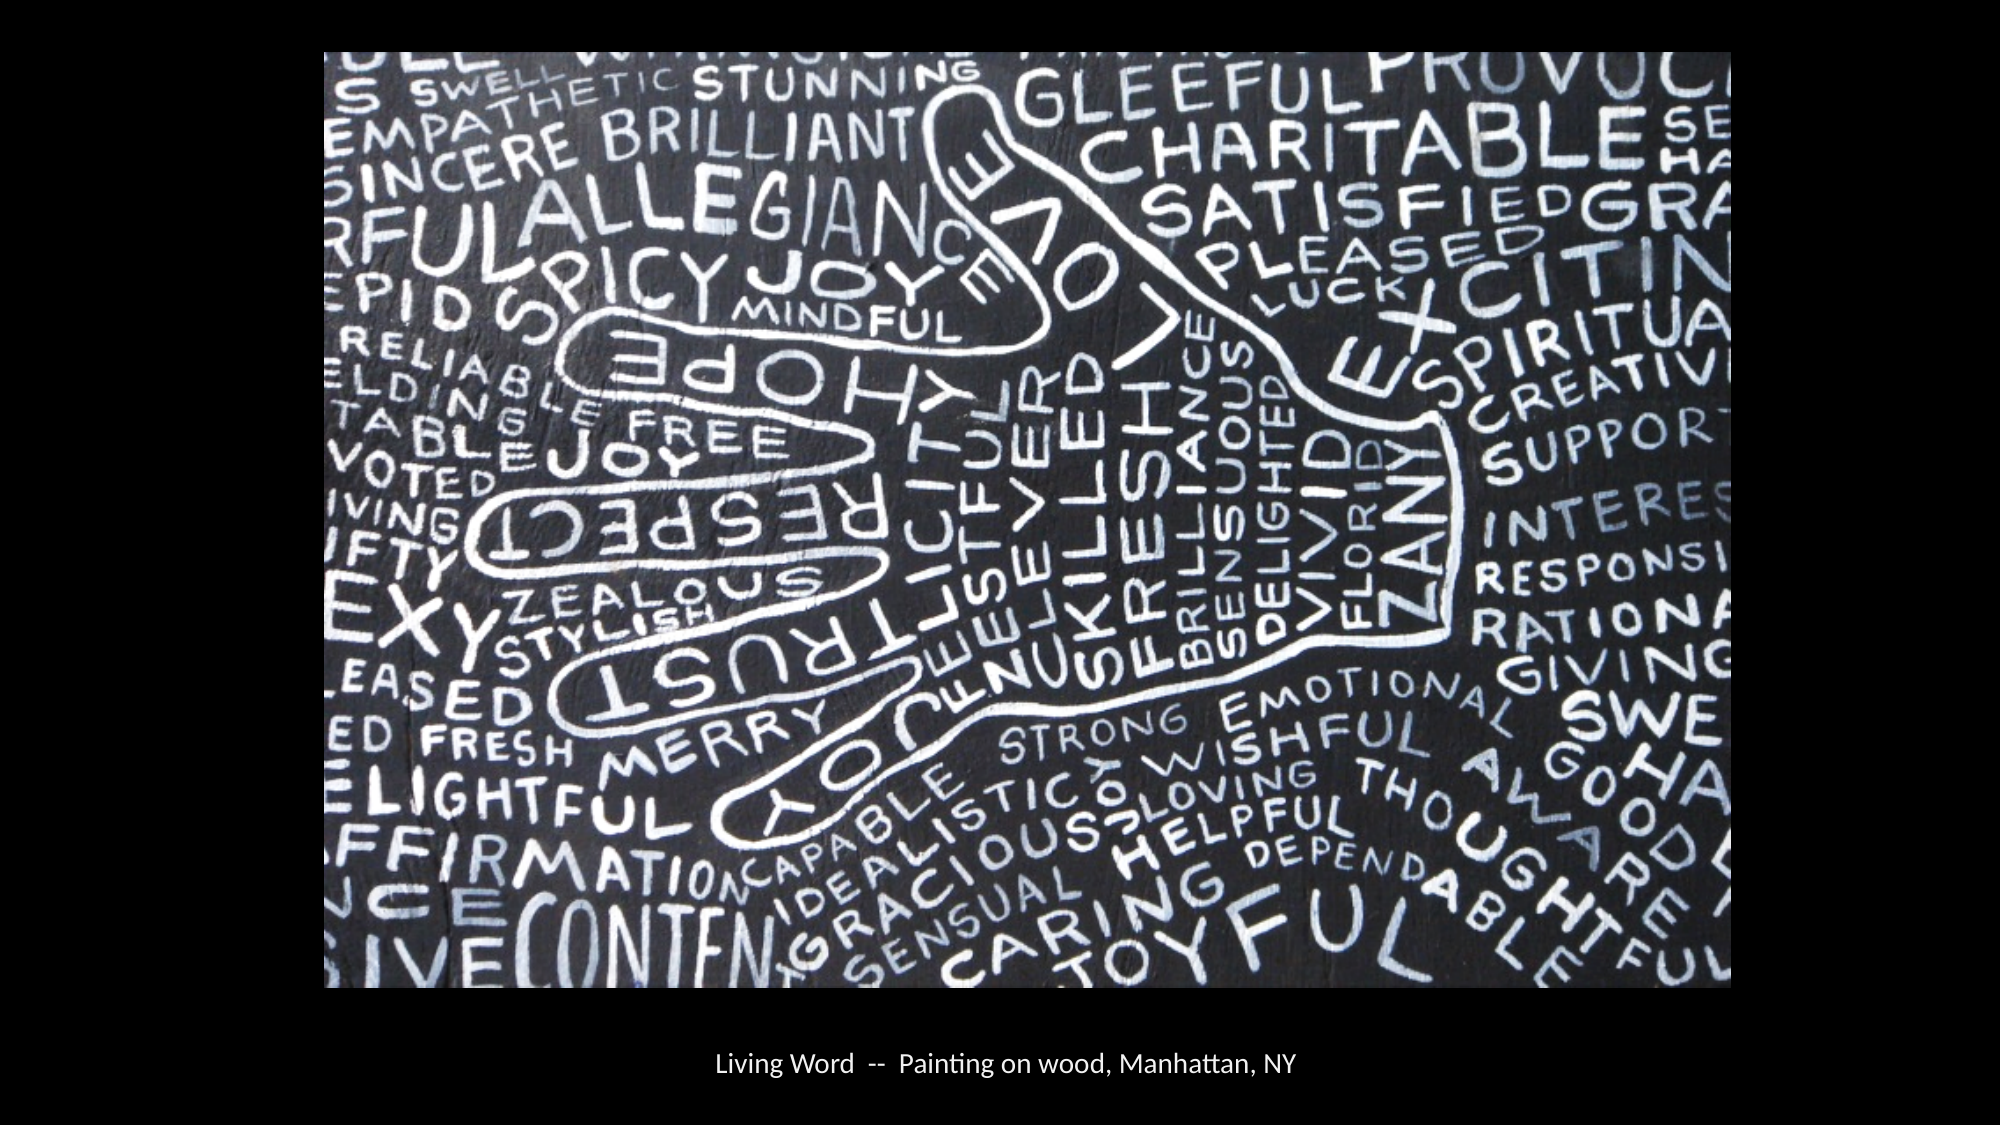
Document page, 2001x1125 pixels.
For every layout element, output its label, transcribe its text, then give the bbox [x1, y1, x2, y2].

text_box Living Word -- Painting on wood, Manhattan, NY [287, 1037, 1725, 1088]
picture [324, 52, 1732, 988]
